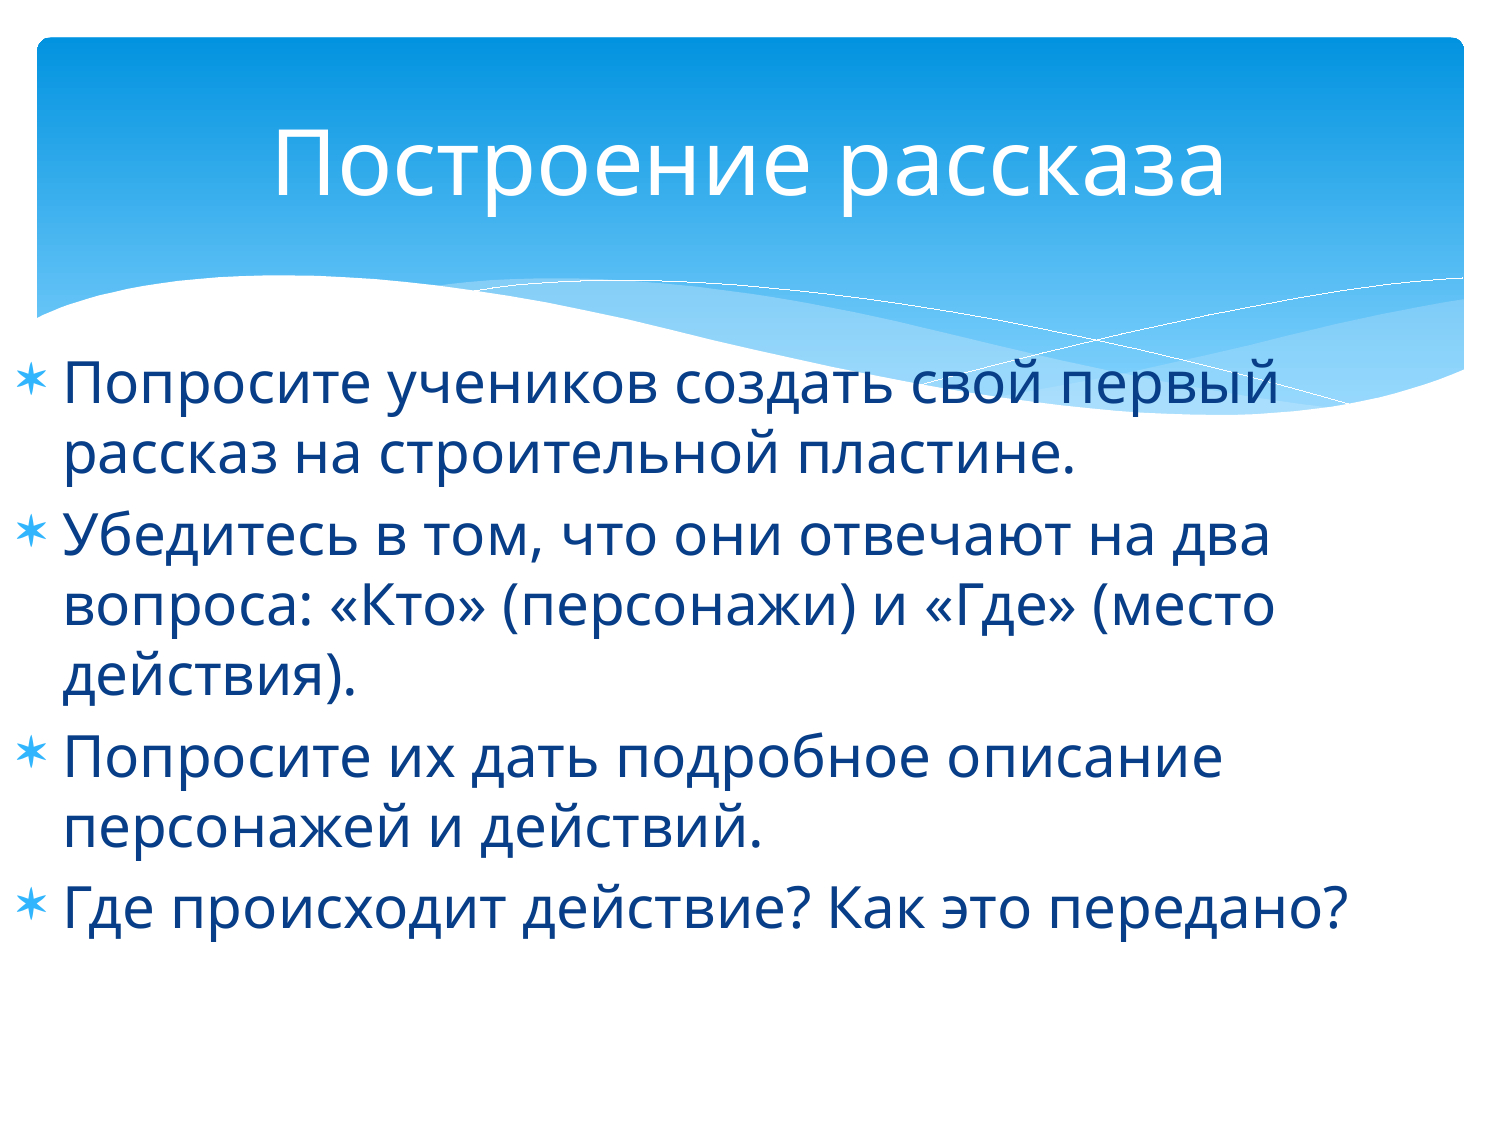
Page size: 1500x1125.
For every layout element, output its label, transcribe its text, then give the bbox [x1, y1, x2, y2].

list Попросите учеников создать свой первый рассказ на строительной пластине. Убедитесь в том, что они отвечают на два вопроса: «Кто» (персонажи) и «Где» (место действия). Попросите их дать подробное описание персонажей и действий. Где происходит действие? Как это передано? [2, 338, 1500, 941]
title Построение рассказа [75, 55, 1425, 261]
